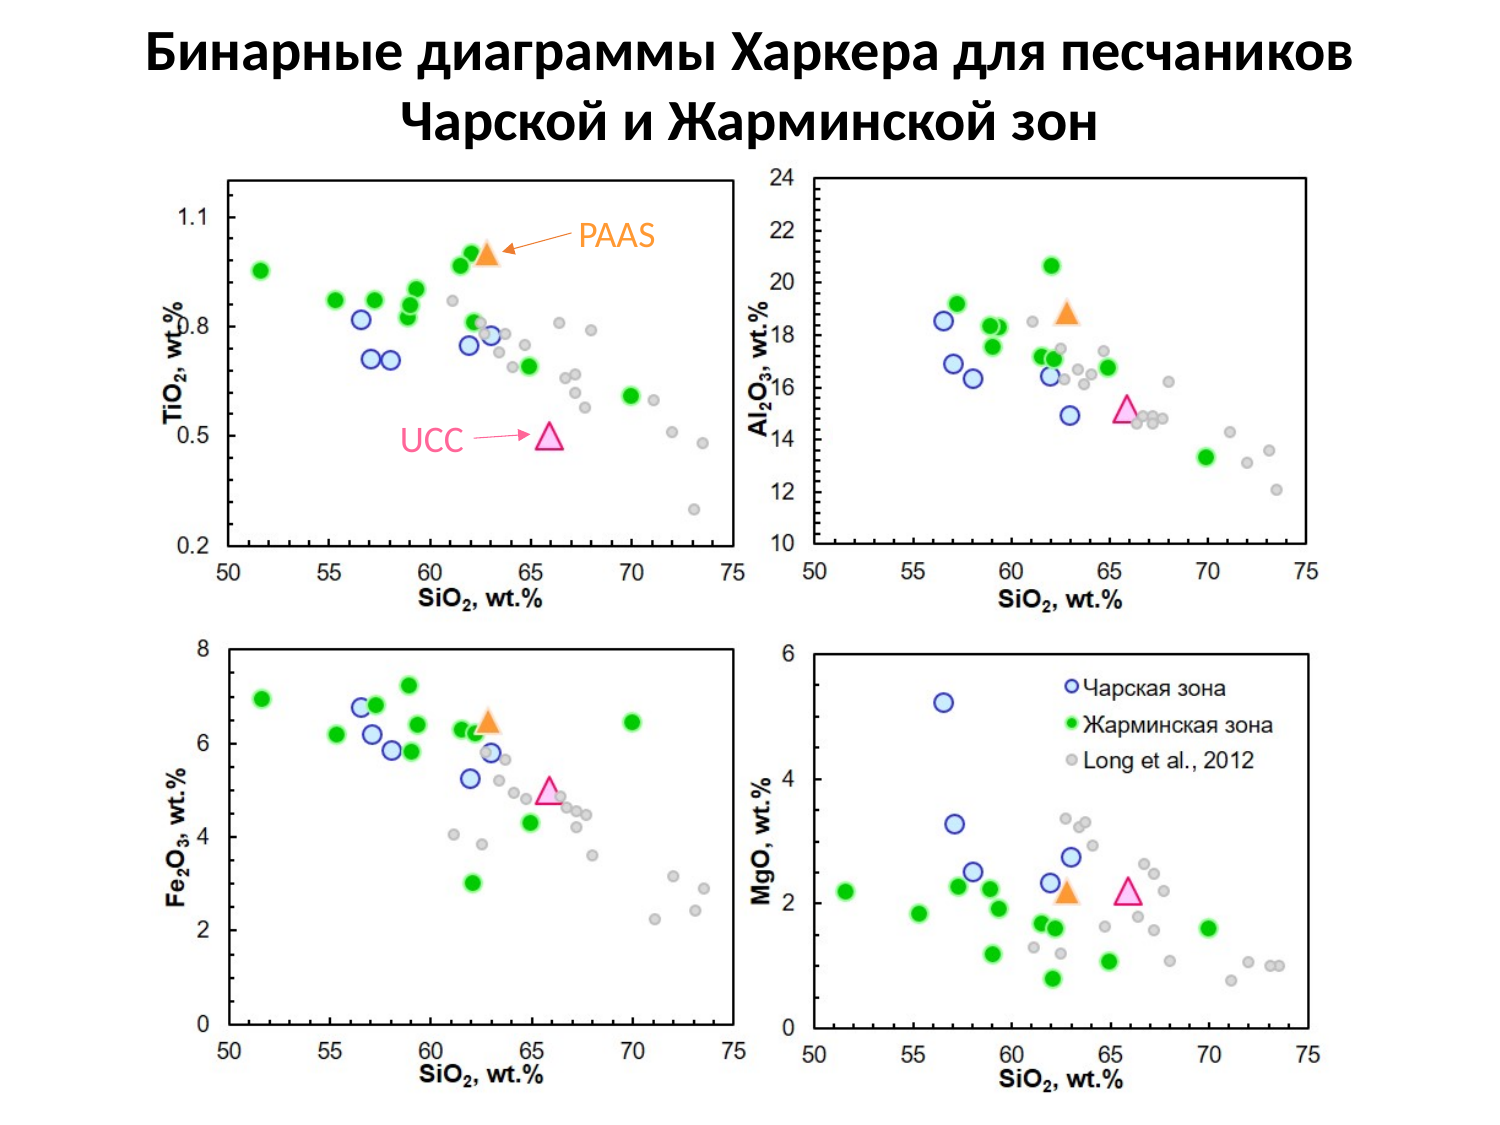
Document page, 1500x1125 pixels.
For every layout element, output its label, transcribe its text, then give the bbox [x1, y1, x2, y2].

text_box Бинарные диаграммы Харкера для песчаников Чарской и Жарминской зон [83, 5, 1417, 160]
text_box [151, 150, 1349, 1096]
